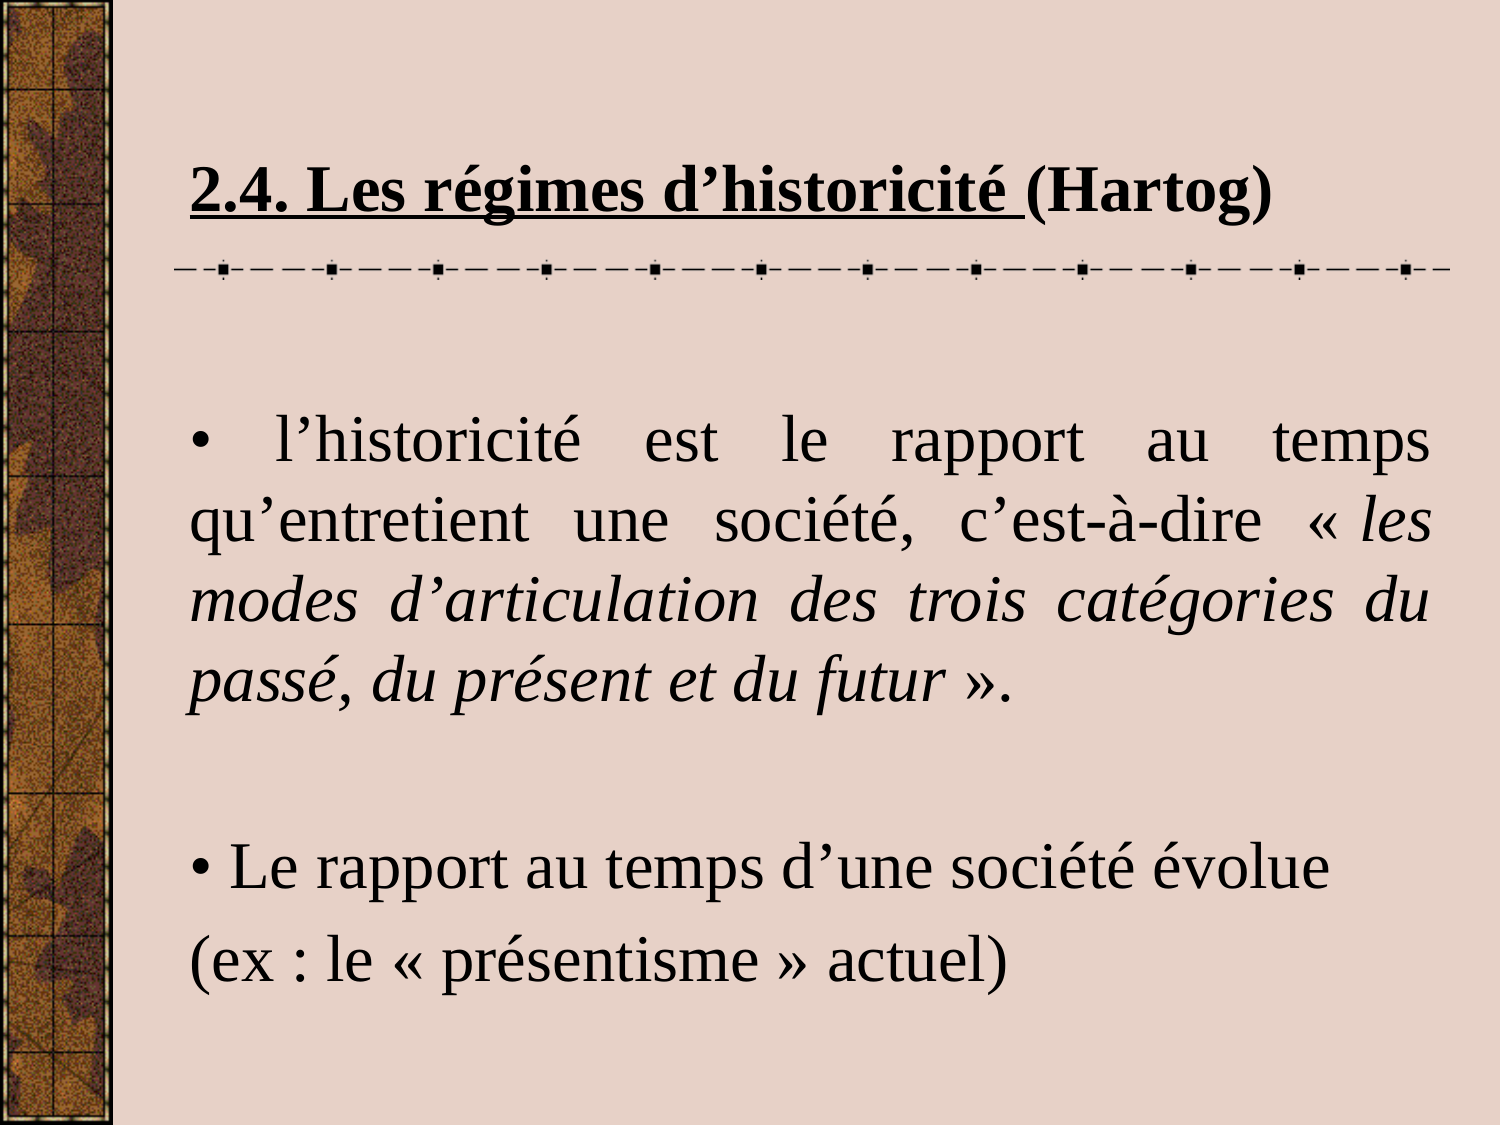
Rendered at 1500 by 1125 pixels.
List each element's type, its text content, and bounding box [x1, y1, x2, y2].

picture [0, 0, 113, 1125]
picture [174, 258, 1450, 280]
text_box 2.4. Les régimes d’historicité (Hartog) [174, 137, 1463, 233]
list • l’historicité est le rapport au temps qu’entretient une société, c’est-à-dire « les modes d’articulation des trois catégories du passé, du présent et du futur ». • Le rapport au temps d’une société évolue (ex : le « présentisme » actuel) [174, 387, 1449, 1063]
